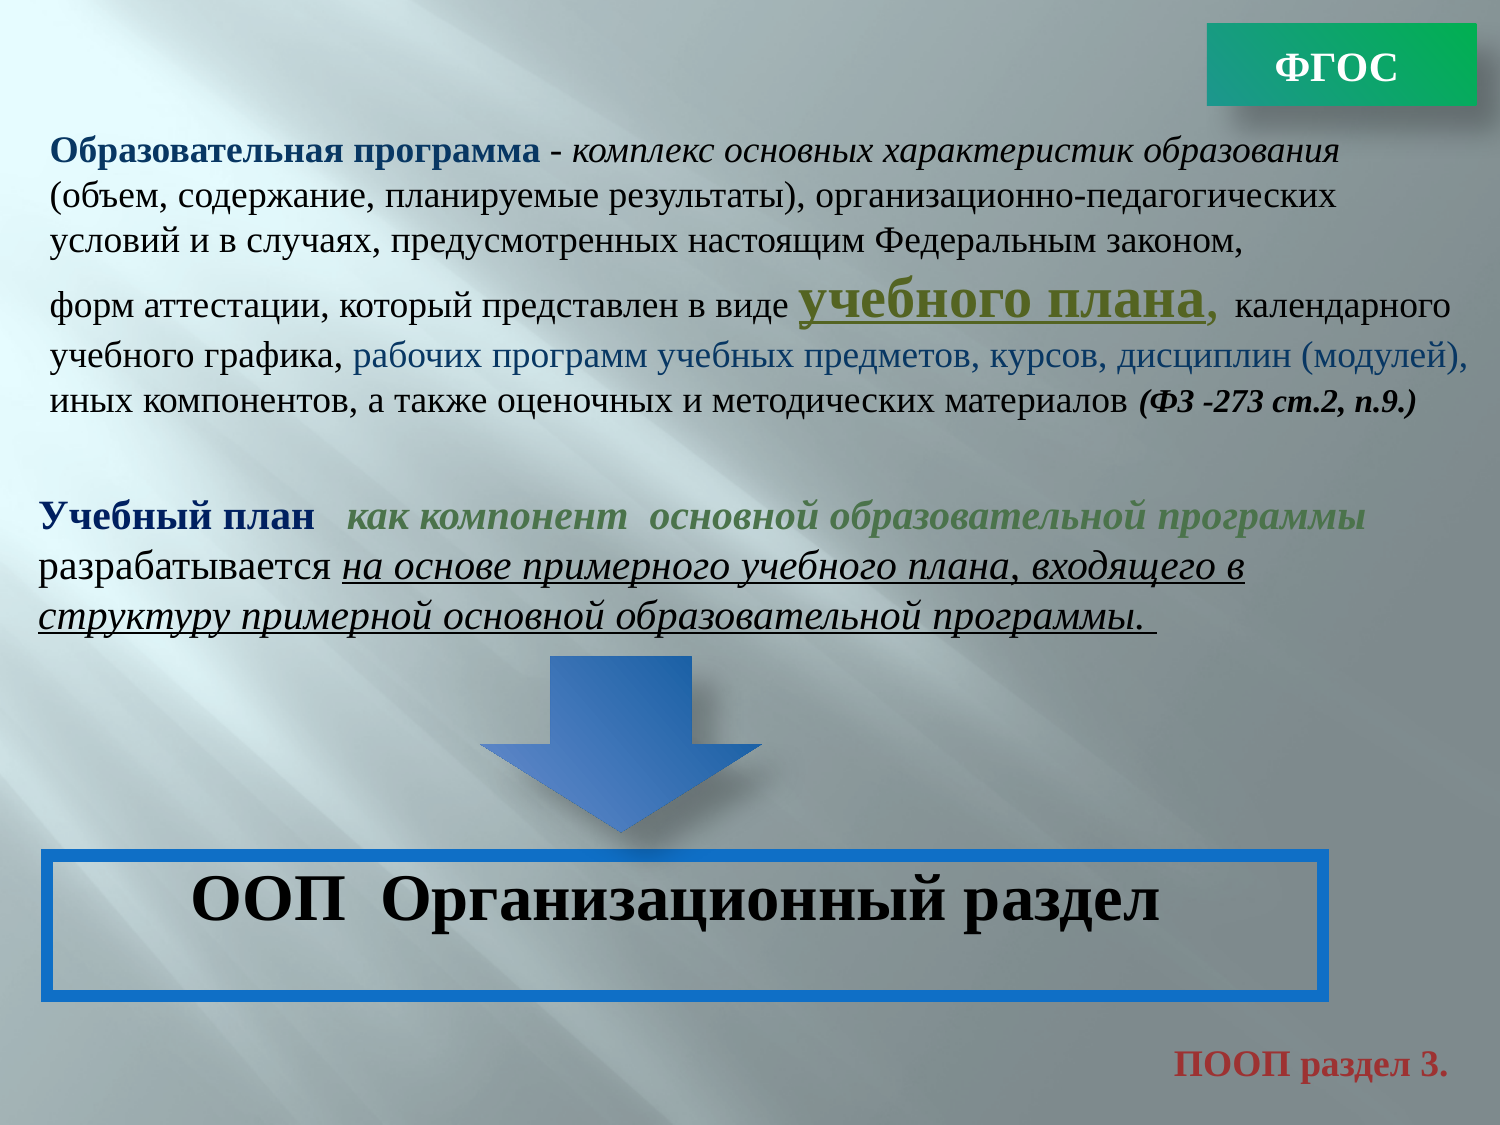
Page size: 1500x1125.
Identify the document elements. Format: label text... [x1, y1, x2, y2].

text_box ПООП раздел 3. [1148, 1031, 1474, 1091]
text_box Образовательная программа - комплекс основных характеристик образования (объем, содержание, планируемые результаты), организационно-педагогических условий и в случаях, предусмотренных настоящим Федеральным законом, форм аттестации, который представлен в виде учебного плана, календарного учебного графика, рабочих программ учебных предметов, курсов, дисциплин (модулей), иных компонентов, а также оценочных и методических материалов (ФЗ -273 ст.2, п.9.) [34, 117, 1494, 467]
text_box [480, 656, 762, 833]
text_box ФГОС [1206, 23, 1477, 106]
subtitle ООП Организационный раздел [46, 855, 1323, 997]
text_box Учебный план как компонент основной образовательной программы разрабатывается на основе примерного учебного плана, входящего в структуру примерной основной образовательной программы. [23, 480, 1436, 646]
